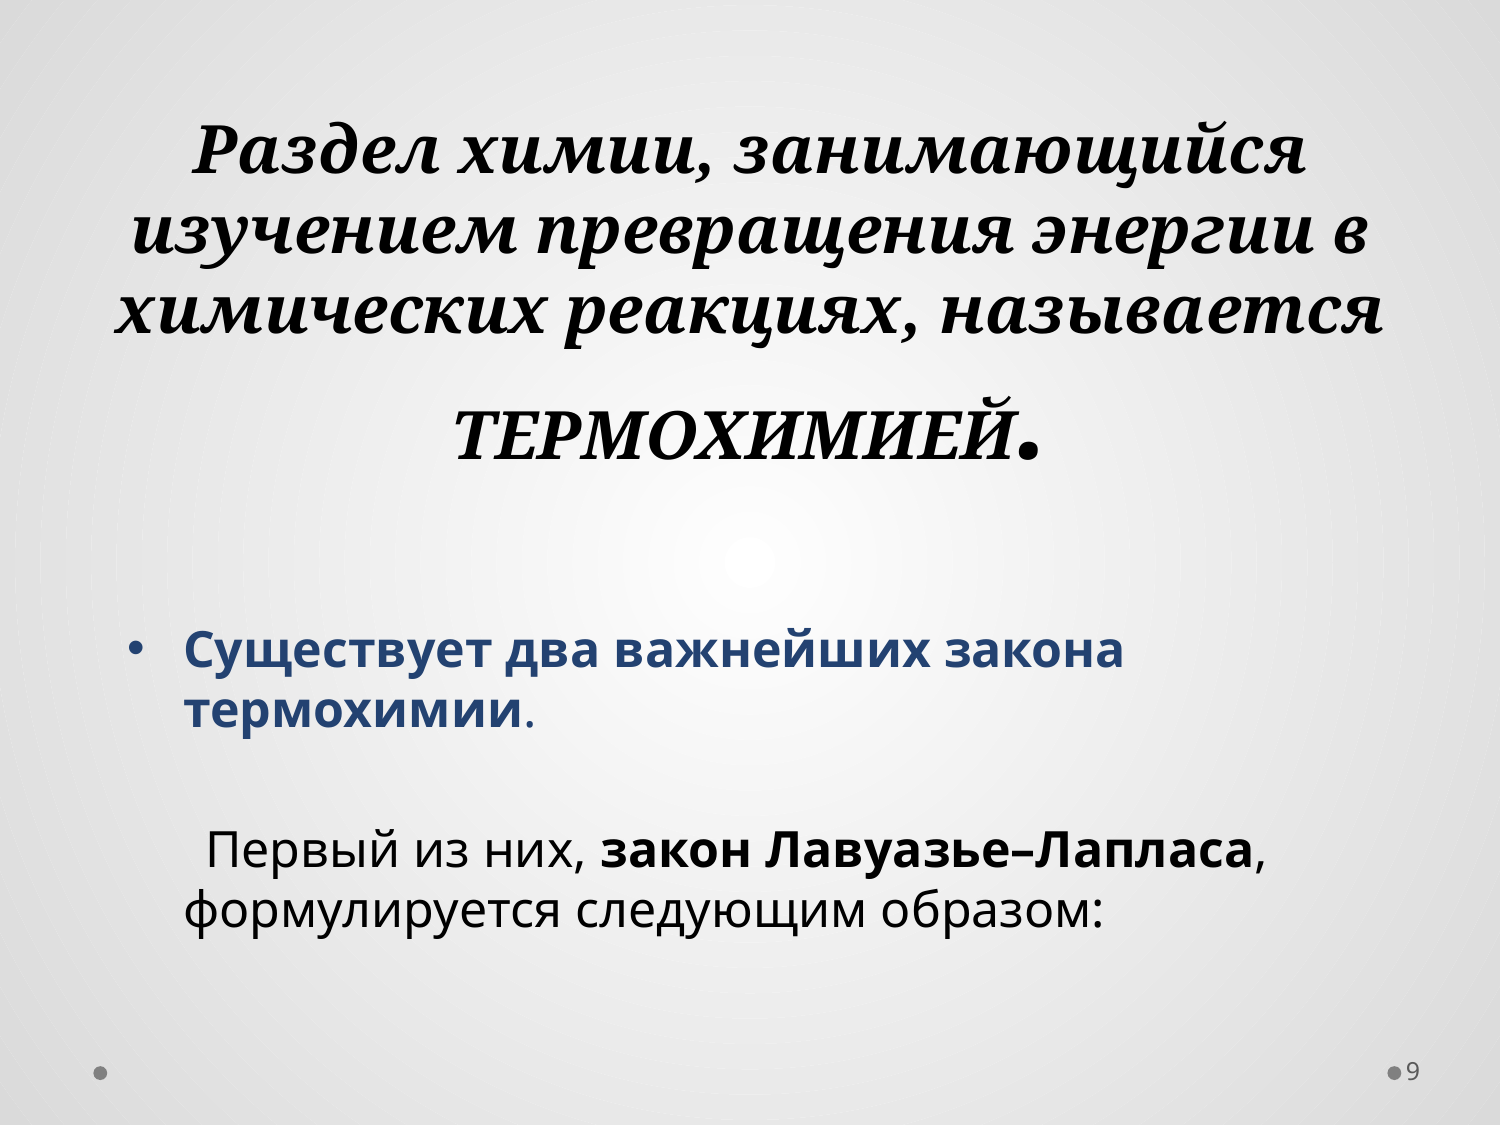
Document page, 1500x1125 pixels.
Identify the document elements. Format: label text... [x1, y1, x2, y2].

slide_number 9 [1401, 1042, 1494, 1103]
list Существует два важнейших закона термохимии. Первый из них, закон Лавуазье–Лапласа, формулируется следующим образом: [112, 609, 1437, 976]
title Раздел химии, занимающийся изучением превращения энергии в химических реакциях, называется ТЕРМОХИМИЕЙ. [76, 184, 1425, 490]
